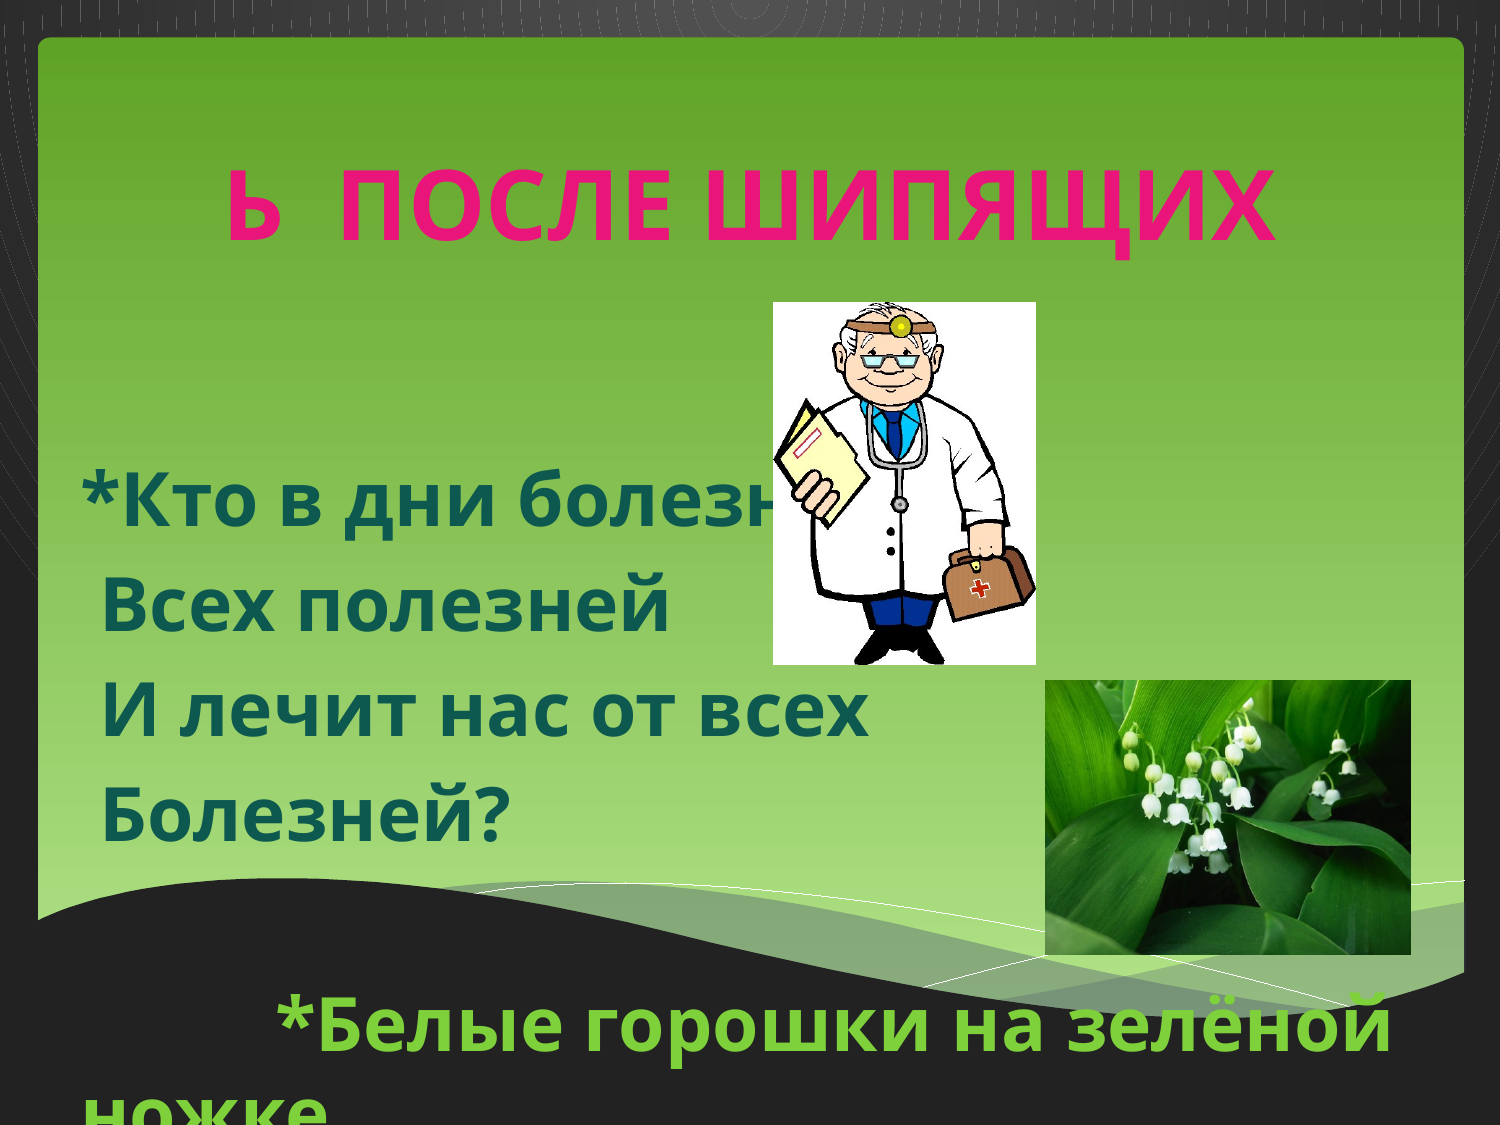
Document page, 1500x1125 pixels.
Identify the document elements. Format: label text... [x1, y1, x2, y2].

picture [773, 302, 1036, 665]
picture [1045, 680, 1412, 956]
title Ь ПОСЛЕ ШИПЯЩИХ [112, 66, 1388, 268]
subtitle *Кто в дни болезней Всех полезней И лечит нас от всех Болезней? *Белые горошки на зелёной ножке. [64, 444, 1500, 1071]
